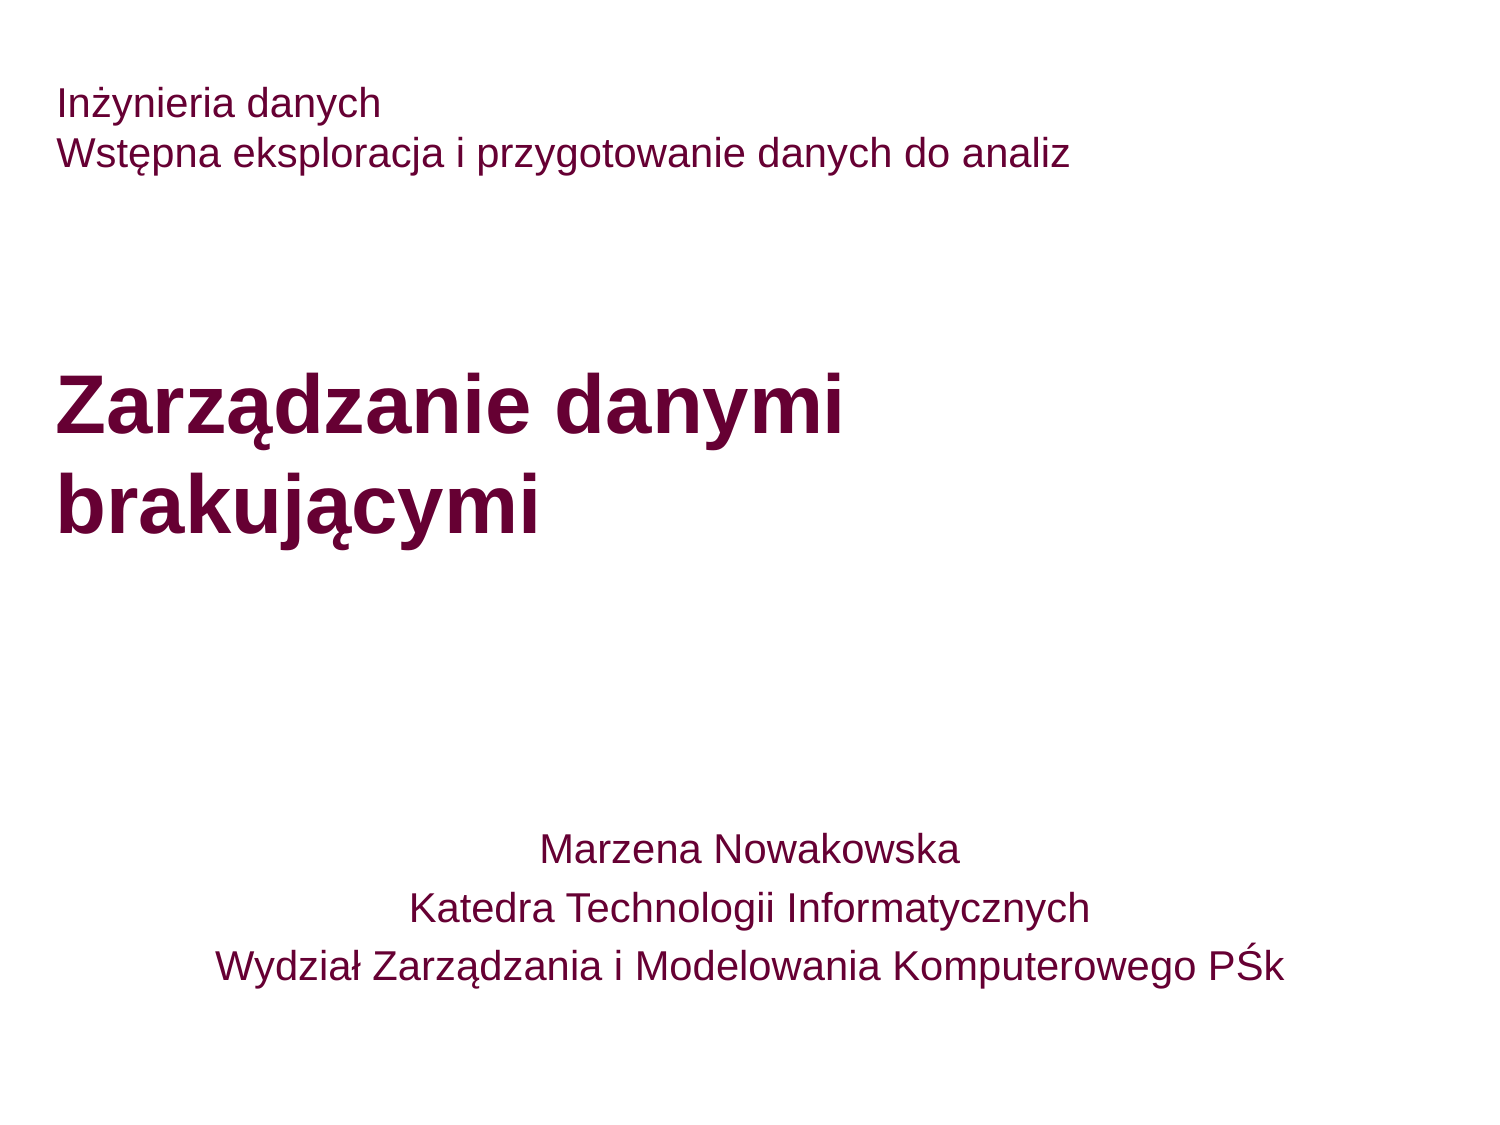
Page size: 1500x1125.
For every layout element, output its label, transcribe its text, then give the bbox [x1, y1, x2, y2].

title Inżynieria danych Wstępna eksploracja i przygotowanie danych do analiz [41, 42, 1500, 208]
text_box Zarządzanie danymi brakującymi [41, 290, 1353, 610]
subtitle Marzena Nowakowska Katedra Technologii Informatycznych Wydział Zarządzania i Modelowania Komputerowego PŚk [0, 814, 1500, 1024]
